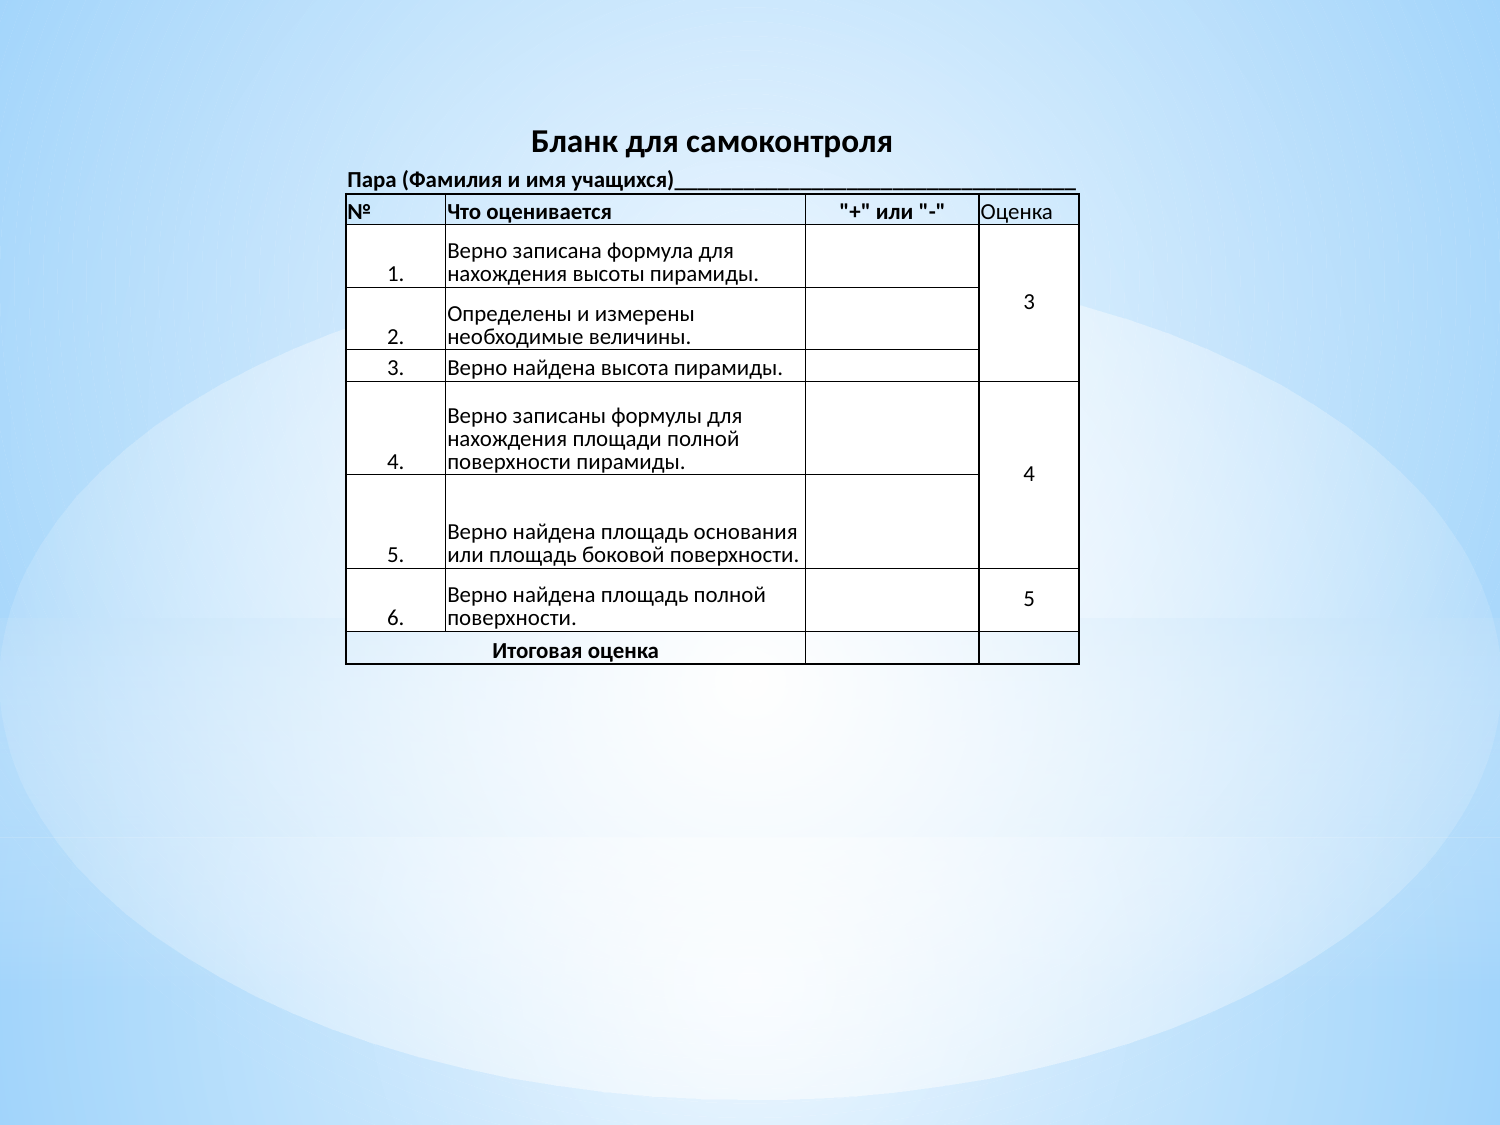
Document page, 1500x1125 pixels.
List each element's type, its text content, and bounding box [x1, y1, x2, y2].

table_cell Что оценивается [446, 195, 805, 224]
table_header Бланк для самоконтроля [346, 126, 1079, 161]
table_cell Определены и измерены необходимые величины. [446, 288, 805, 349]
table_cell [806, 632, 978, 663]
table_cell [980, 632, 1078, 663]
table_cell Итоговая оценка [347, 632, 805, 663]
table_cell 3. [347, 350, 445, 381]
table_cell Верно записана формула для нахождения высоты пирамиды. [446, 225, 805, 287]
table_cell 4 [980, 382, 1078, 568]
table_cell № [347, 195, 445, 224]
table_cell [806, 350, 978, 381]
table_cell Верно найдена площадь полной поверхности. [446, 569, 805, 631]
table_cell [806, 475, 978, 568]
table_cell Верно записаны формулы для нахождения площади полной поверхности пирамиды. [446, 382, 805, 474]
table_cell Верно найдена высота пирамиды. [446, 350, 805, 381]
table_cell "+" или "-" [806, 195, 978, 224]
table_cell 3 [980, 225, 1078, 381]
table_cell [806, 382, 978, 474]
table_cell [806, 288, 978, 349]
table_cell 2. [347, 288, 445, 349]
table_cell 6. [347, 569, 445, 631]
table_cell 5 [980, 569, 1078, 631]
table_cell 5. [347, 475, 445, 568]
table_cell 1. [347, 225, 445, 287]
table_cell [806, 225, 978, 287]
table_cell Оценка [980, 195, 1078, 224]
table_cell Верно найдена площадь основания или площадь боковой поверхности. [446, 475, 805, 568]
table_cell 4. [347, 382, 445, 474]
table_cell [806, 569, 978, 631]
table_cell Пара (Фамилия и имя учащихся)___________________________________ [346, 161, 1079, 193]
